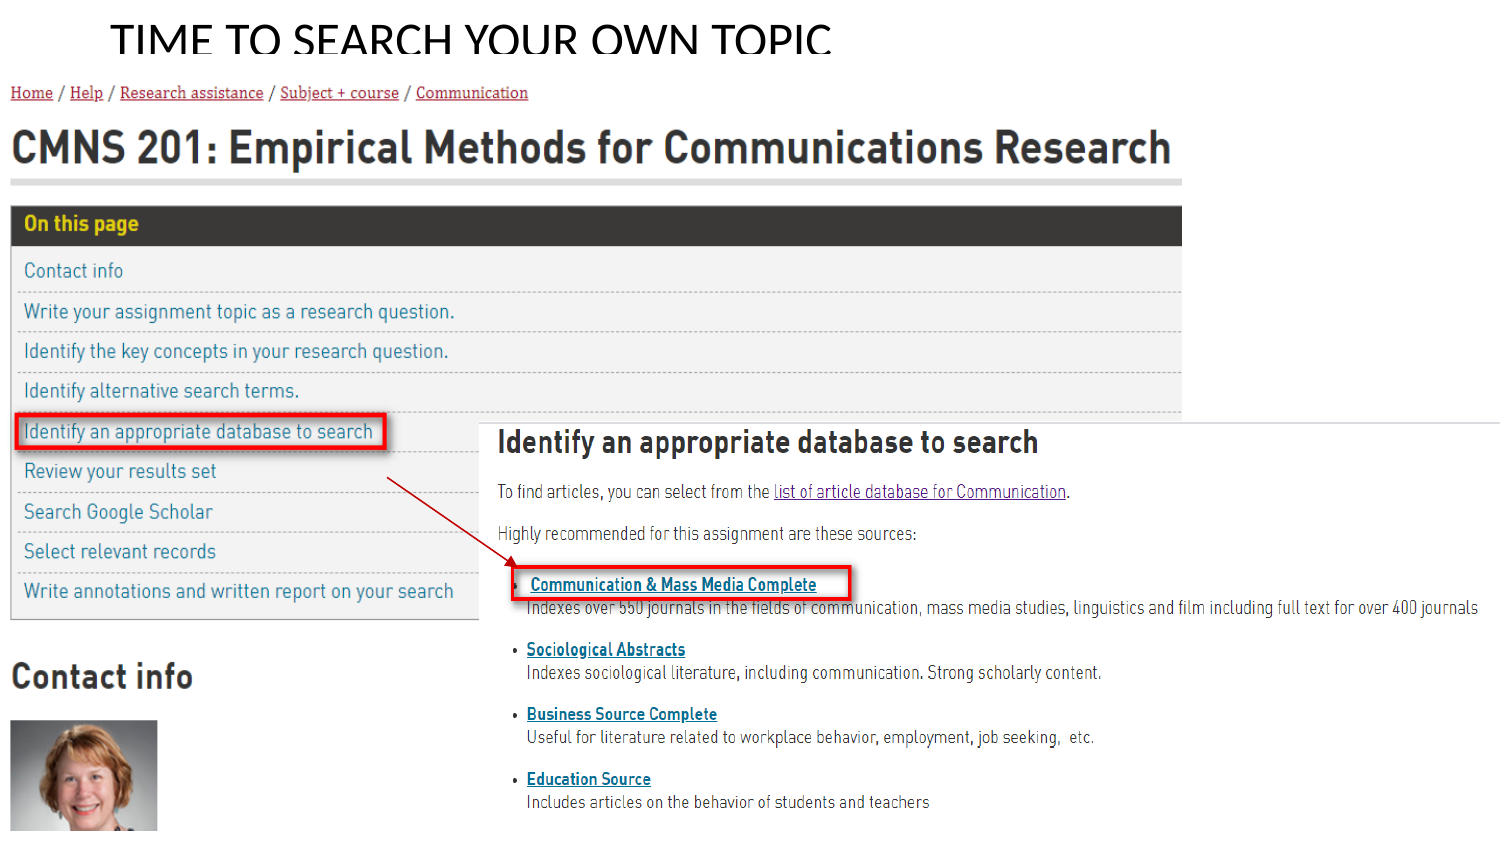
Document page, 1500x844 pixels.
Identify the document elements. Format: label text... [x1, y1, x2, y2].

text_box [386, 477, 518, 568]
title TIME TO SEARCH YOUR own TOPIC [95, 0, 1373, 420]
picture [0, 54, 1500, 841]
